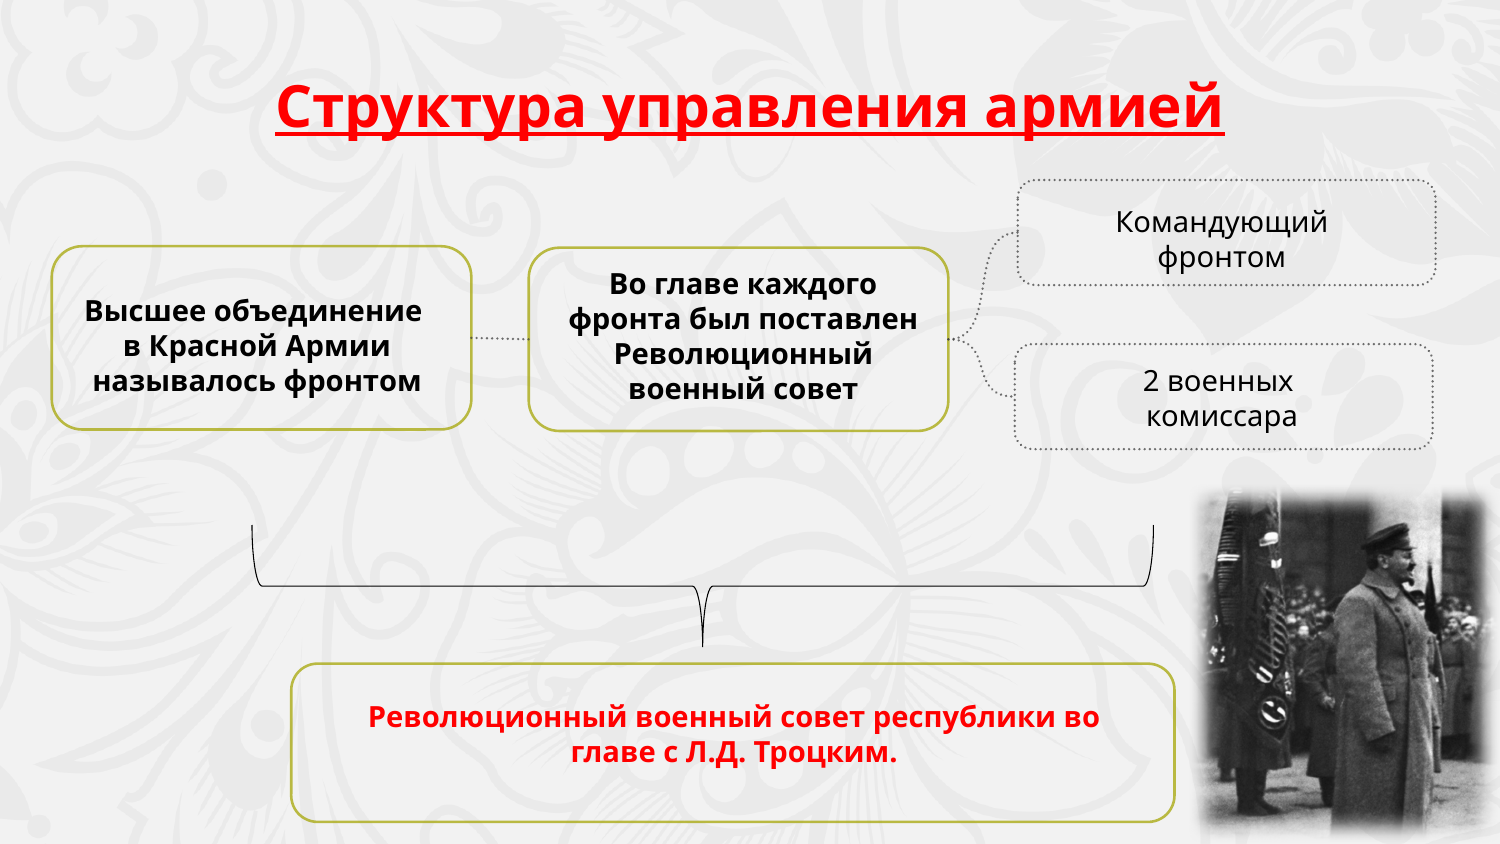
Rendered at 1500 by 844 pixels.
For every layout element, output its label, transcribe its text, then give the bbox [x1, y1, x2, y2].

text_box [528, 247, 946, 431]
text_box [291, 663, 1175, 822]
text_box [51, 246, 472, 430]
text_box Революционный военный совет республики во главе с Л.Д. Троцким. [310, 691, 1159, 776]
text_box [1014, 344, 1433, 450]
text_box [251, 524, 1154, 648]
text_box 2 военных комиссара [1038, 355, 1407, 440]
picture [0, 0, 1500, 844]
text_box Структура управления армией [58, 61, 1442, 147]
text_box Командующий фронтом [1040, 195, 1404, 281]
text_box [948, 232, 1018, 340]
text_box Высшее объединение в Красной Армии называлось фронтом [50, 284, 464, 405]
text_box [1017, 180, 1436, 286]
text_box Во главе каждого фронта был поставлен Революционный военный совет [536, 258, 950, 413]
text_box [948, 339, 1015, 397]
